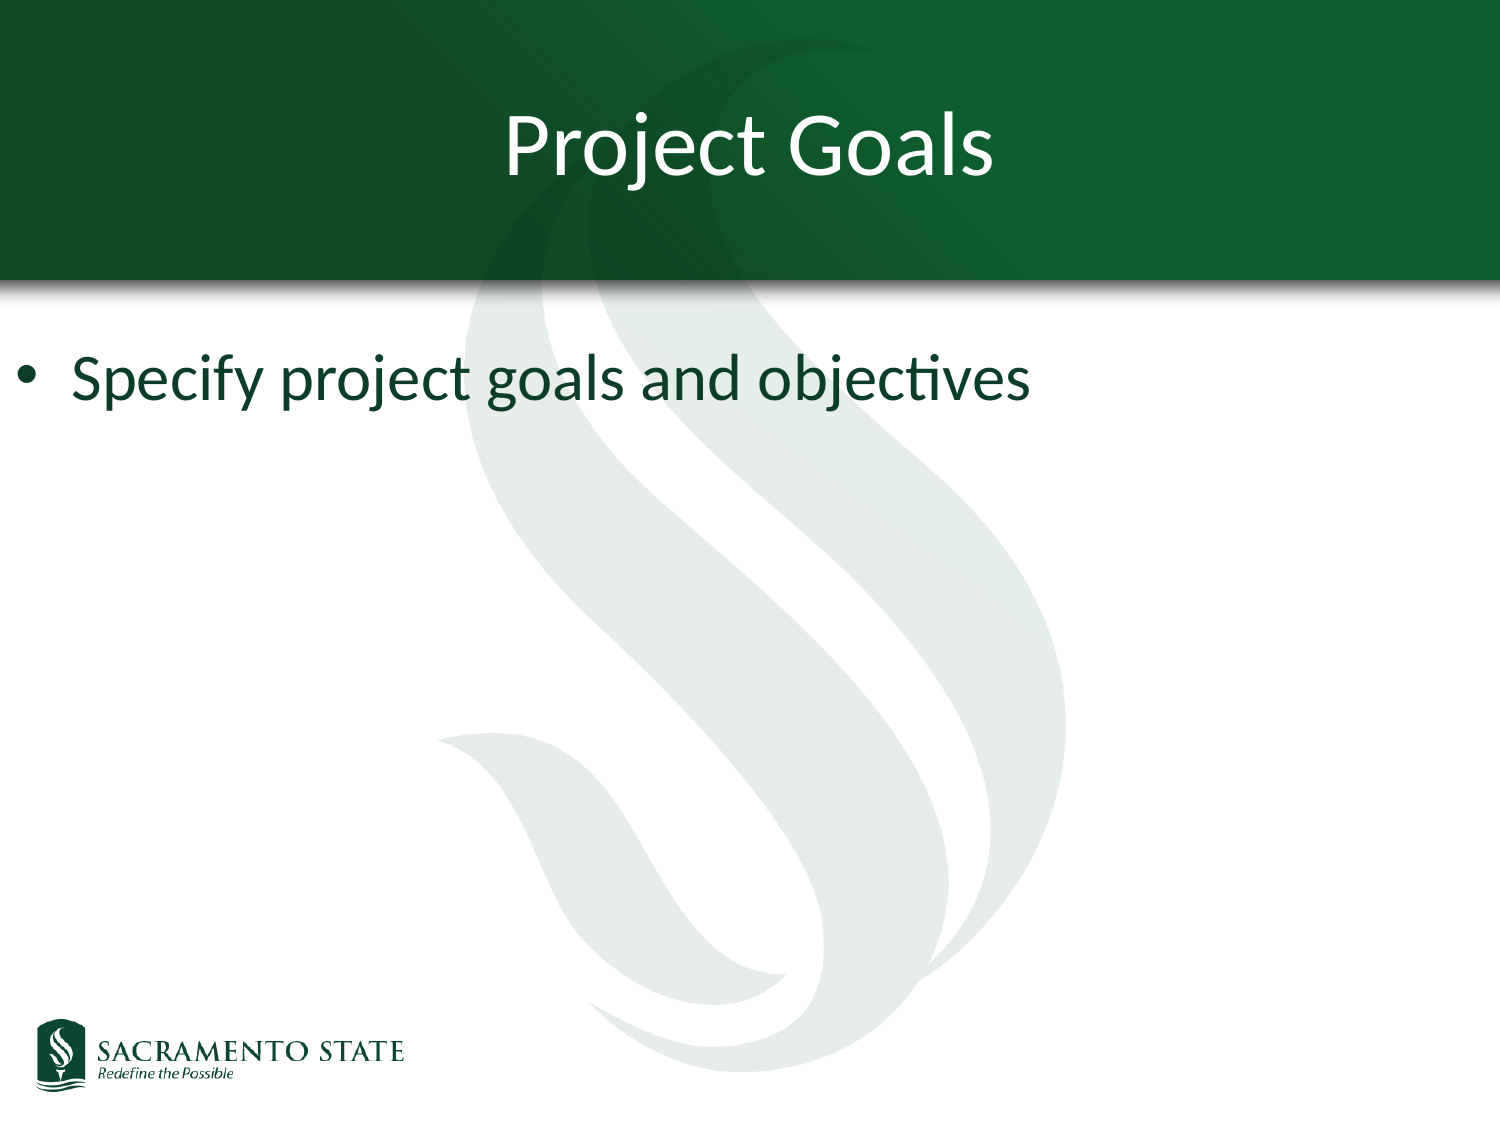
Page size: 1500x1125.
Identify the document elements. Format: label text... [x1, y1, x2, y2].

picture [0, 0, 1500, 1125]
title Project Goals [75, 45, 1425, 233]
list Specify project goals and objectives [0, 326, 1350, 961]
